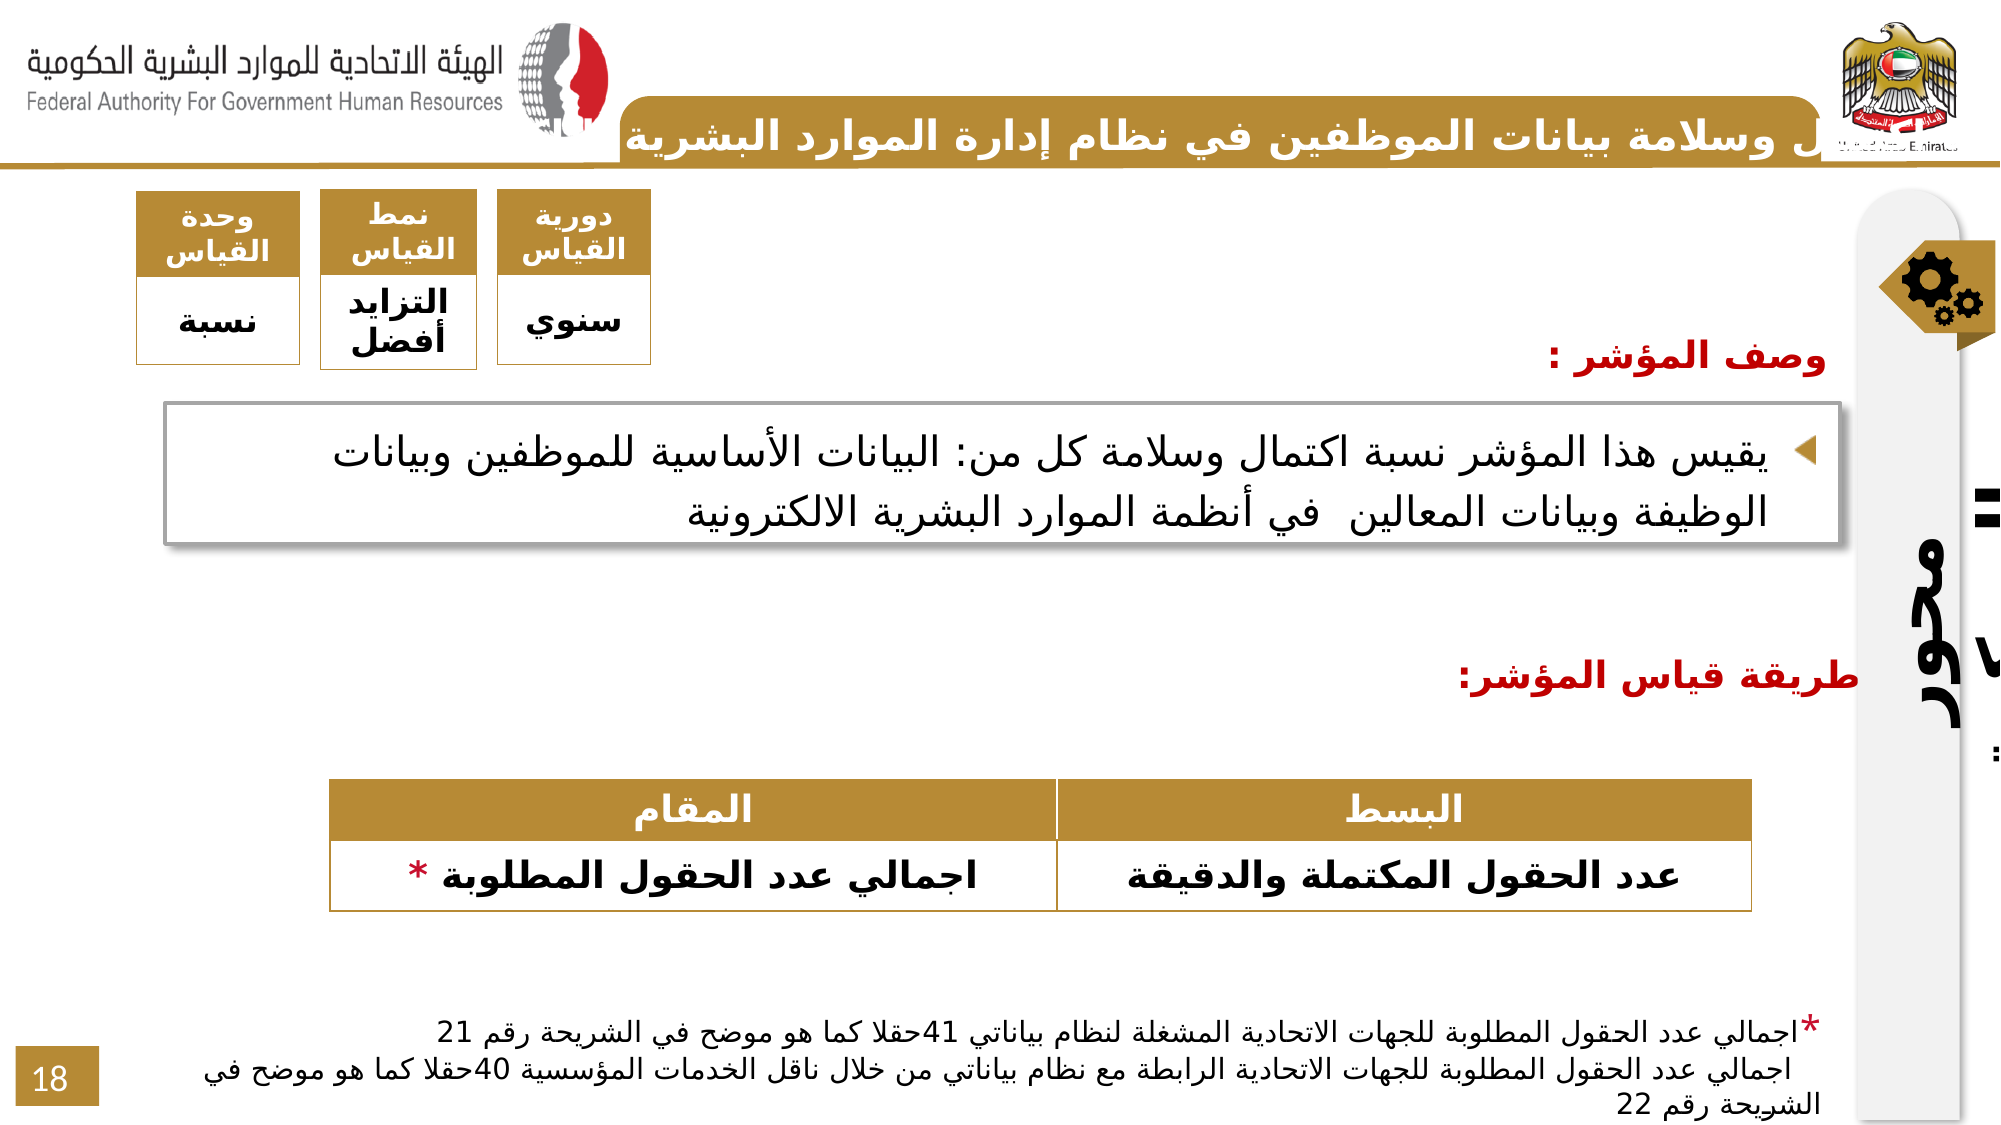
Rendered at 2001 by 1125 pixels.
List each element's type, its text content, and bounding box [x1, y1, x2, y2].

table_header دورية القياس [498, 190, 650, 274]
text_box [1881, 237, 1993, 355]
text_box [629, 93, 1811, 101]
table_cell سنوي [498, 275, 650, 364]
text_box طريقة قياس المؤشر: [1429, 620, 1854, 704]
text_box *اجمالي عدد الحقول المطلوبة للجهات الاتحادية المشغلة لنظام بياناتي 41حقلا كما هو موضح في الشريحة رقم 21 اجمالي عدد الحقول المطلوبة للجهات الاتحادية الرابطة مع نظام بياناتي من خلال ناقل الخدمات المؤسسية 40حقلا كما هو موضح في الشريحة رقم 22 [148, 998, 1837, 1125]
table_header نمط القياس [321, 190, 476, 274]
text_box يقيس هذا المؤشر نسبة اكتمال وسلامة كل من: البيانات الأساسية للموظفين وبيانات الوظيفة وبيانات المعالين في أنظمة الموارد البشرية الالكترونية [175, 407, 1831, 543]
slide_number 18 [15, 1046, 100, 1106]
text_box [163, 401, 1842, 546]
picture [1794, 435, 1816, 465]
text_box [1855, 188, 1962, 1122]
table_header البسط [1058, 781, 1751, 839]
table_cell عدد الحقول المكتملة والدقيقة [1058, 841, 1751, 910]
table_cell نسبة [137, 277, 299, 364]
table_cell التزايد أفضل [321, 275, 476, 369]
text_box نسبة اكتمال وسلامة بيانات الموظفين في نظام إدارة الموارد البشرية الالكتروني [383, 101, 2000, 161]
picture [4, 4, 627, 159]
picture [1902, 248, 1983, 329]
table_header وحدة القياس [137, 192, 299, 276]
text_box وصف المؤشر : [1532, 301, 1843, 384]
table_cell اجمالي عدد الحقول المطلوبة * [331, 841, 1056, 910]
text_box محور الحوكمة [1860, 397, 2000, 862]
table_header المقام [331, 781, 1056, 839]
picture [1822, 12, 1967, 101]
